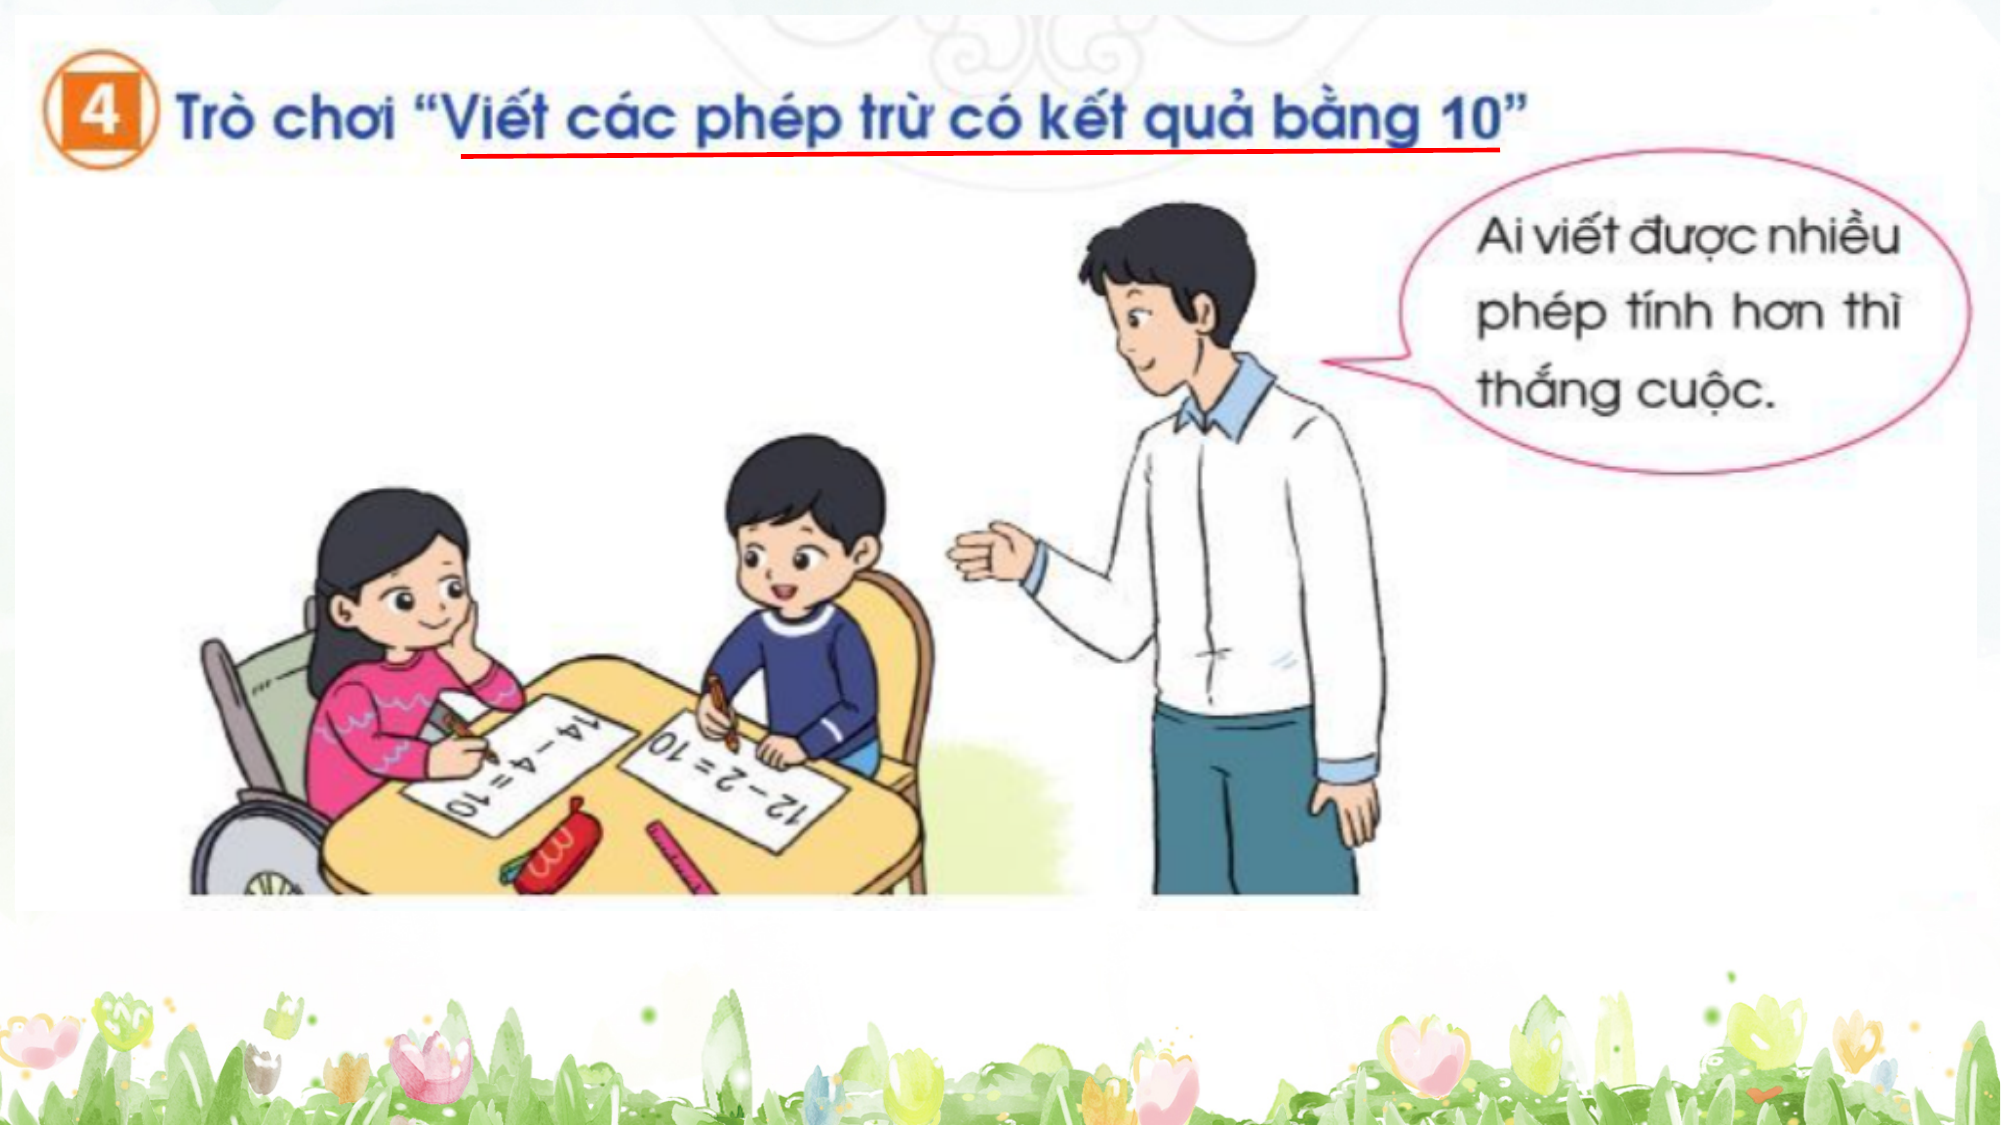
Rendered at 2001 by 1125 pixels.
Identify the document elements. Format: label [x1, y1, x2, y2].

text_box [460, 149, 1501, 157]
picture [0, 0, 2001, 1125]
